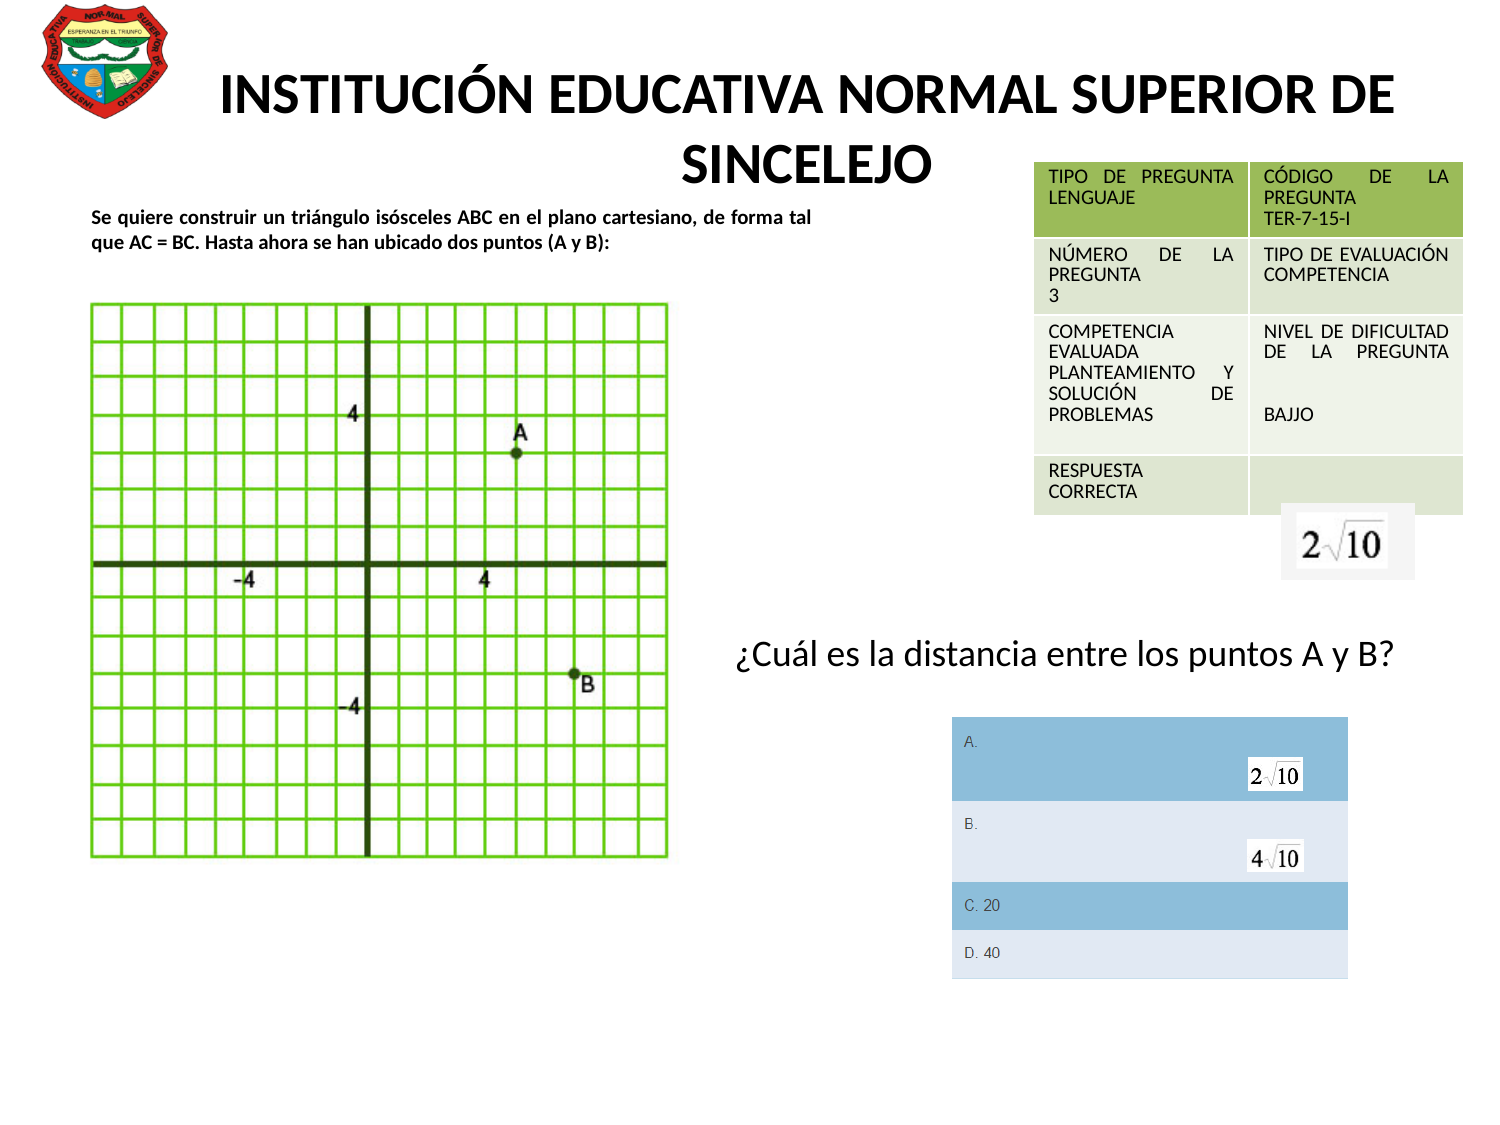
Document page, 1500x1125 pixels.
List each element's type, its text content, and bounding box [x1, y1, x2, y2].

table_header CÓDIGO DE LA PREGUNTA TER-7-15-I [1250, 162, 1463, 237]
table_cell NÚMERO DE LA PREGUNTA 3 [1034, 239, 1248, 314]
table_cell TIPO DE EVALUACIÓN COMPETENCIA [1250, 239, 1463, 314]
title INSTITUCIÓN EDUCATIVA NORMAL SUPERIOR DE SINCELEJO [170, 4, 1446, 246]
table_cell COMPETENCIA EVALUADA PLANTEAMIENTO Y SOLUCIÓN DE PROBLEMAS [1034, 316, 1248, 454]
picture [1281, 503, 1415, 581]
table_cell RESPUESTA CORRECTA [1034, 456, 1248, 515]
table_cell NIVEL DE DIFICULTAD DE LA PREGUNTA BAJJO [1250, 316, 1463, 454]
table_cell [1250, 456, 1463, 515]
table_header TIPO DE PREGUNTA LENGUAJE [1034, 162, 1248, 237]
text_box ¿Cuál es la distancia entre los puntos A y B? [719, 621, 1412, 682]
picture [41, 3, 168, 119]
picture [78, 289, 681, 871]
text_box Se quiere construir un triángulo isósceles ABC en el plano cartesiano, de forma tal que AC = BC. Hasta ahora se han ubicado dos puntos (A y B): [76, 196, 827, 261]
picture [951, 715, 1349, 979]
